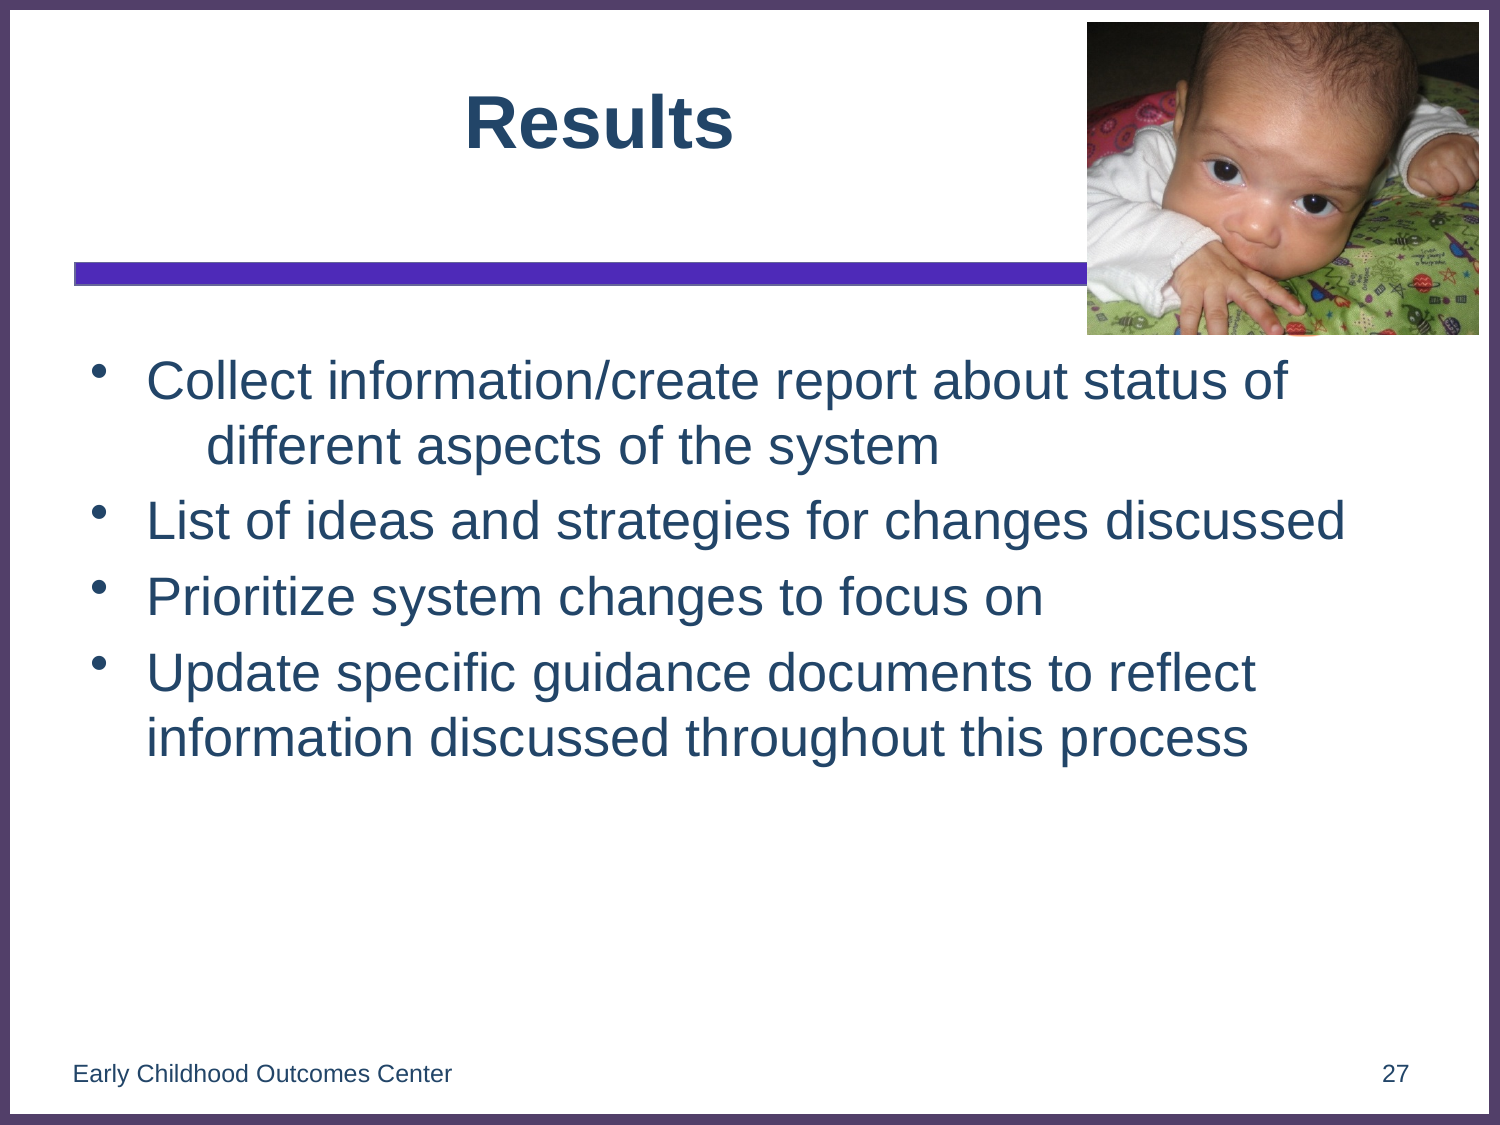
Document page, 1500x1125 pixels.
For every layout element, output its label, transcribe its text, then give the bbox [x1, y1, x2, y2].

footer Early Childhood Outcomes Center [25, 1042, 501, 1103]
list Collect information/create report about status of different aspects of the system List of ideas and strategies for changes discussed Prioritize system changes to focus on Update specific guidance documents to reflect information discussed throughout this process [74, 337, 1426, 1025]
picture [1087, 22, 1479, 337]
title Results [87, 24, 1084, 213]
slide_number 27 [1074, 1042, 1425, 1103]
